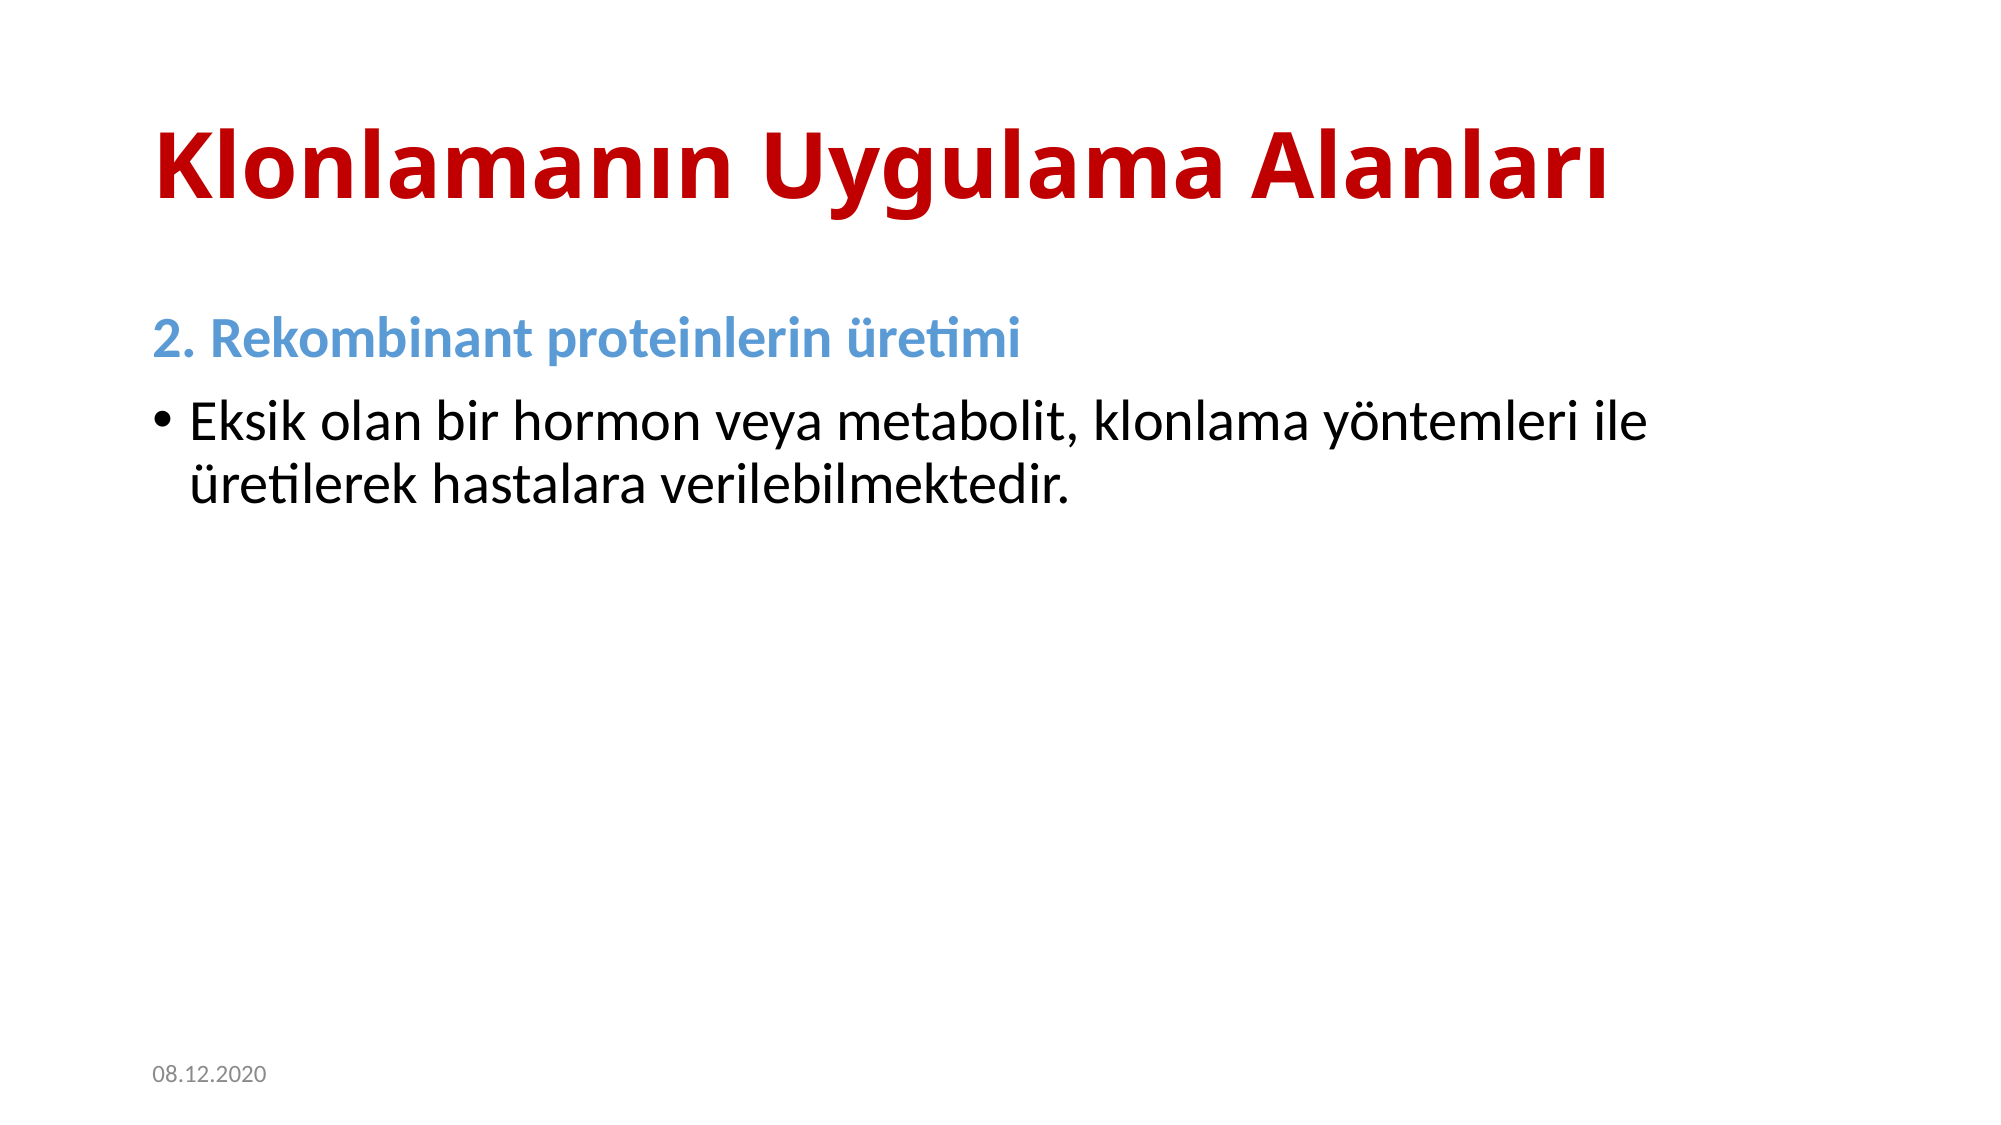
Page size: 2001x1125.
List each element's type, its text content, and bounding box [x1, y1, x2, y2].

list 2. Rekombinant proteinlerin üretimi Eksik olan bir hormon veya metabolit, klonlama yöntemleri ile üretilerek hastalara verilebilmektedir. [137, 299, 1863, 1014]
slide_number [137, 1042, 588, 1103]
title Klonlamanın Uygulama Alanları [137, 59, 1863, 278]
